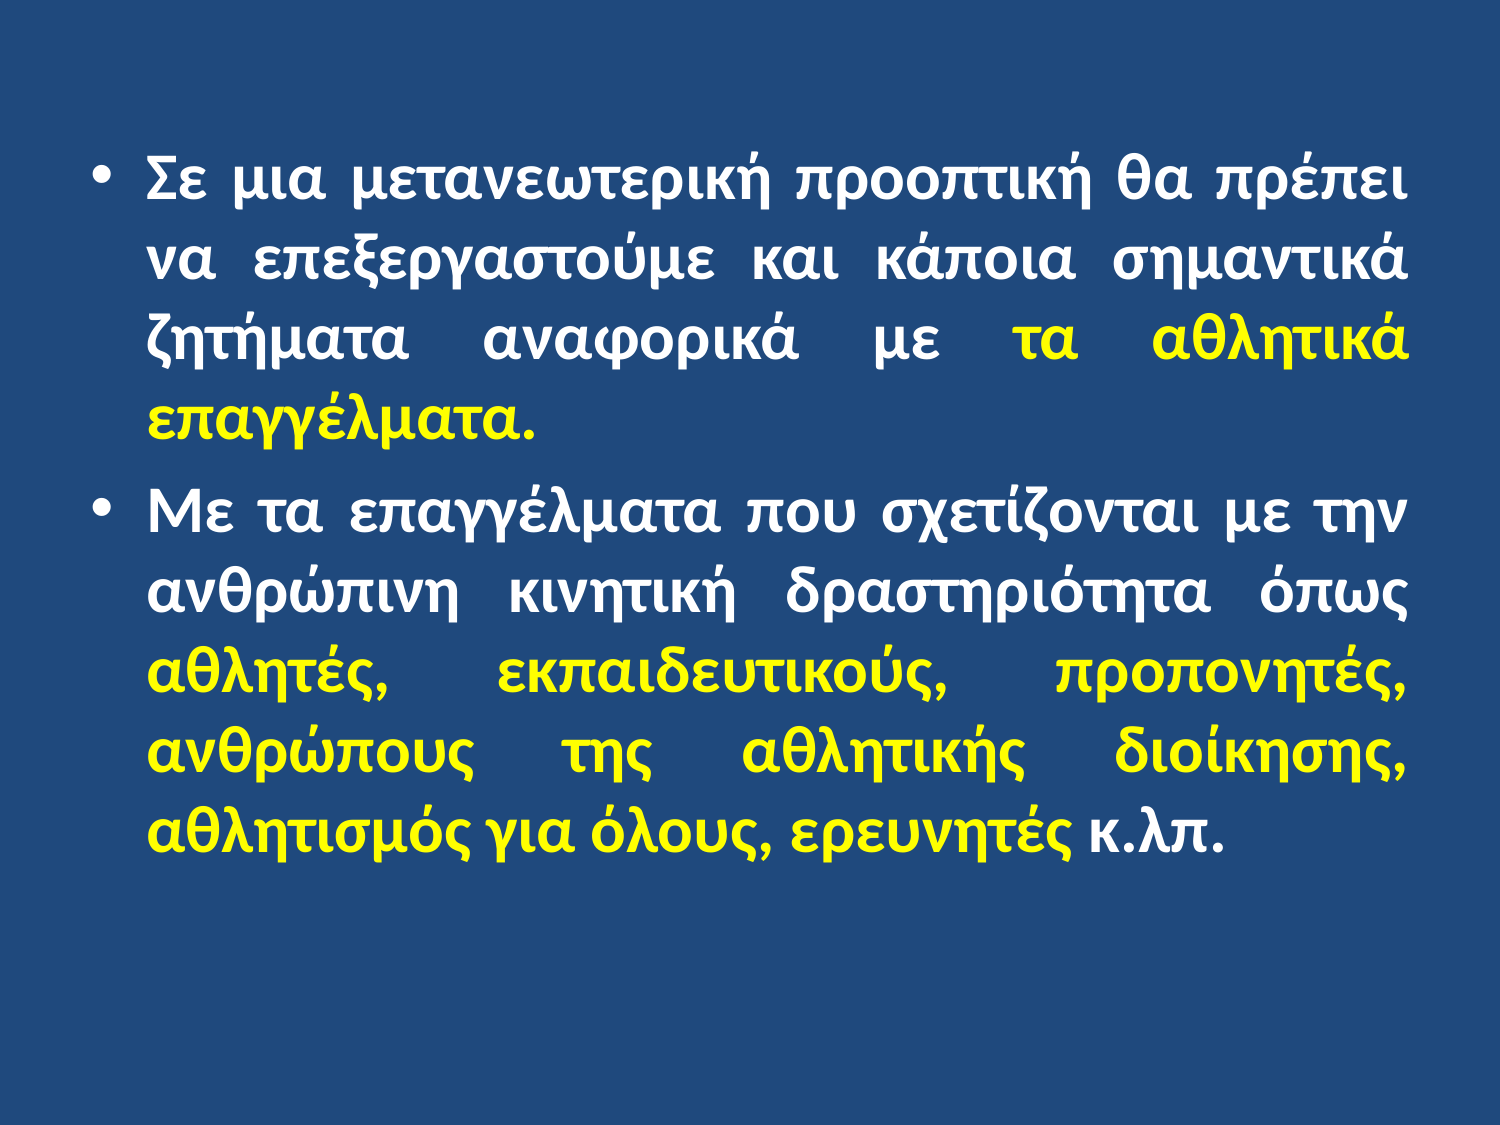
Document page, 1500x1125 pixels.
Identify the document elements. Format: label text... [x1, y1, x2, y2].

list Σε μια μετανεωτερική προοπτική θα πρέπει να επεξεργαστούμε και κάποια σημαντικά ζητήματα αναφορικά με τα αθλητικά επαγγέλματα. Με τα επαγγέλματα που σχετίζονται με την ανθρώπινη κινητική δραστηριότητα όπως αθλητές, εκπαιδευτικούς, προπονητές, ανθρώπους της αθλητικής διοίκησης, αθλητισμός για όλους, ερευνητές κ.λπ. [75, 125, 1425, 1005]
